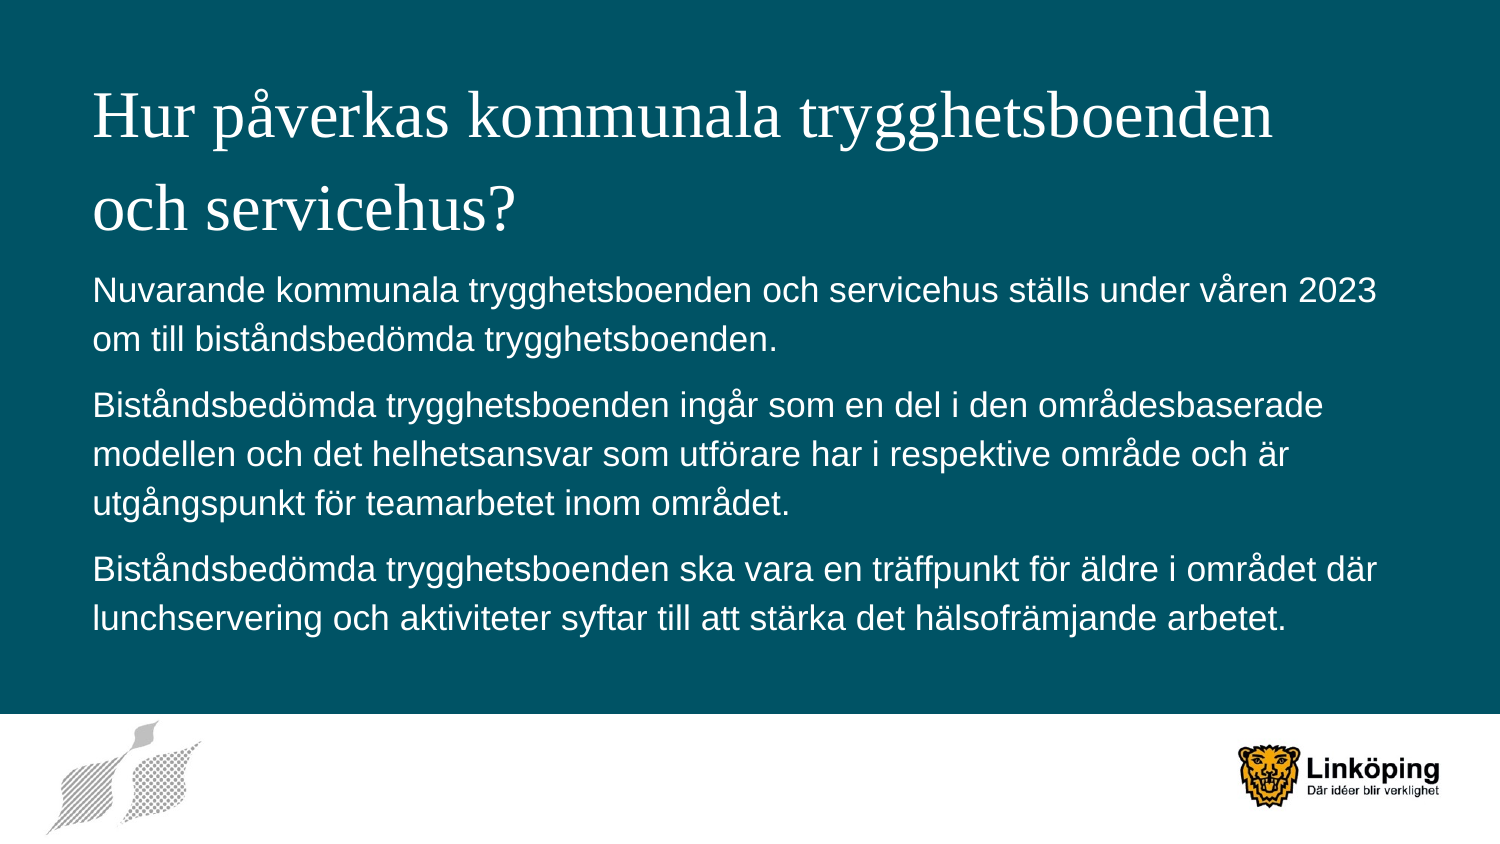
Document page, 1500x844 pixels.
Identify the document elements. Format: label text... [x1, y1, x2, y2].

picture [0, 714, 1500, 844]
list Nuvarande kommunala trygghetsboenden och servicehus ställs under våren 2023 om till biståndsbedömda trygghetsboenden. Biståndsbedömda trygghetsboenden ingår som en del i den områdesbaserade modellen och det helhetsansvar som utförare har i respektive område och är utgångspunkt för teamarbetet inom området. Biståndsbedömda trygghetsboenden ska vara en träffpunkt för äldre i området där lunchservering och aktiviteter syftar till att stärka det hälsofrämjande arbetet. [92, 254, 1411, 614]
title Hur påverkas kommunala trygghetsboenden och servicehus? [92, 54, 1333, 249]
